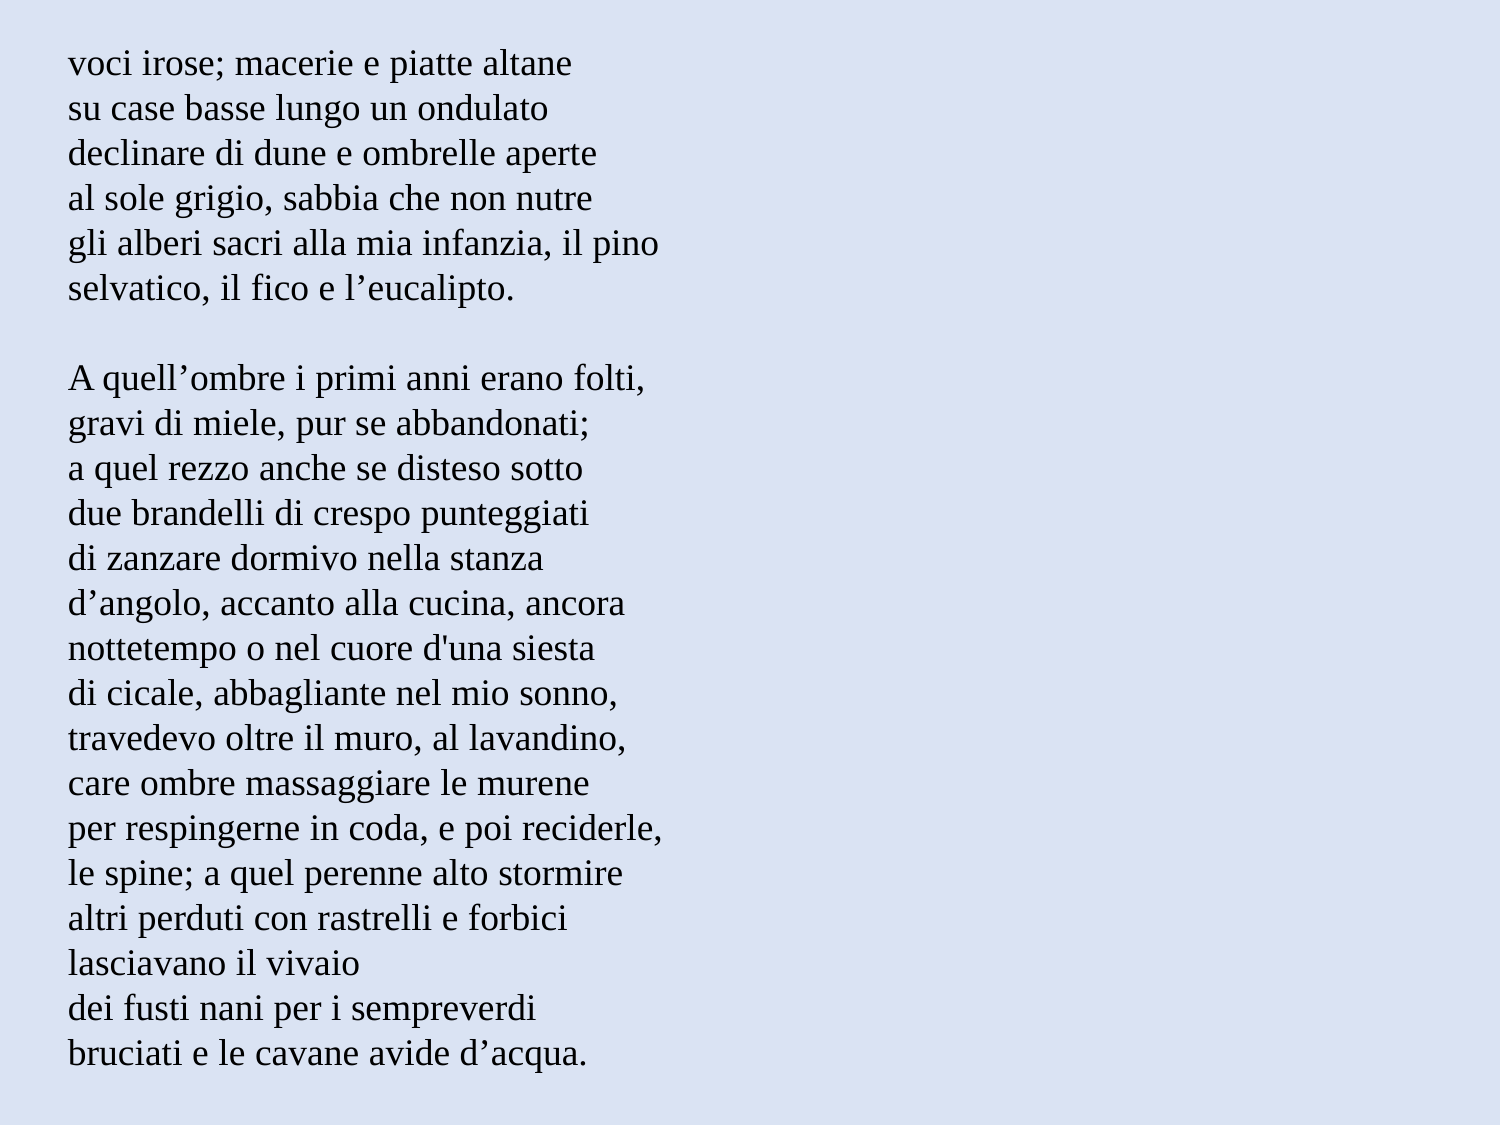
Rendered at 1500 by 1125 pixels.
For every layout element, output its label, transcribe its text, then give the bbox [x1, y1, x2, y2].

text_box voci irose; macerie e piatte altane su case basse lungo un ondulato declinare di dune e ombrelle aperte al sole grigio, sabbia che non nutre gli alberi sacri alla mia infanzia, il pino selvatico, il fico e l’eucalipto. A quell’ombre i primi anni erano folti, gravi di miele, pur se abbandonati; a quel rezzo anche se disteso sotto due brandelli di crespo punteggiati di zanzare dormivo nella stanza d’angolo, accanto alla cucina, ancora nottetempo o nel cuore d'una siesta di cicale, abbagliante nel mio sonno, travedevo oltre il muro, al lavandino, care ombre massaggiare le murene per respingerne in coda, e poi reciderle, le spine; a quel perenne alto stormire altri perduti con rastrelli e forbici lasciavano il vivaio dei fusti nani per i sempreverdi bruciati e le cavane avide d’acqua. [53, 30, 1483, 1125]
